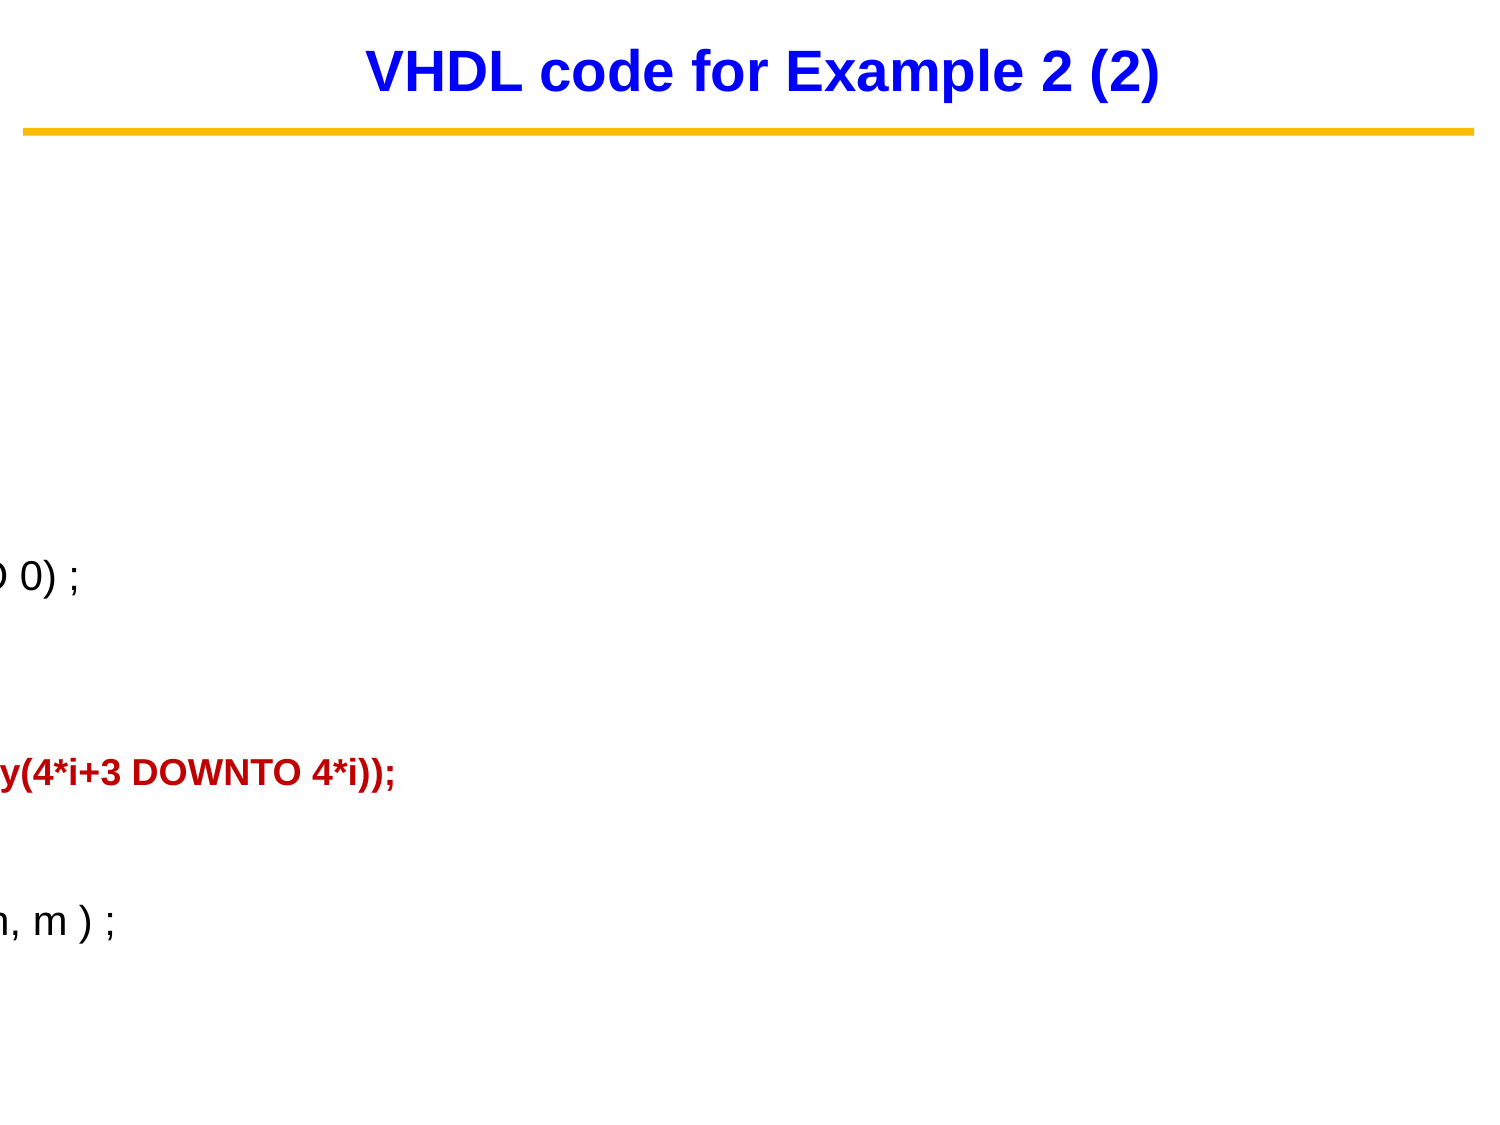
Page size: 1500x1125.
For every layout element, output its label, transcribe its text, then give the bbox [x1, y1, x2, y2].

text_box ARCHITECTURE Structure OF dec4to16 IS COMPONENT dec2to4 PORT ( w : IN STD_LOGIC_VECTOR(1 DOWNTO 0) ; En : IN STD_LOGIC ; y : OUT STD_LOGIC_VECTOR(3 DOWNTO 0) ) ; END COMPONENT ; SIGNAL m : STD_LOGIC_VECTOR(3 DOWNTO 0) ; BEGIN G1: FOR i IN 0 TO 3 GENERATE Dec_ri: dec2to4 PORT MAP (w(1 DOWNTO 0), m(i), y(4*i+3 DOWNTO 4*i)); END GENERATE ; Dec_left: dec2to4 PORT MAP ( w(3 DOWNTO 2), En, m ) ; END Structure ; [0, 140, 1500, 1051]
text_box VHDL code for Example 2 (2) [351, 25, 1177, 111]
